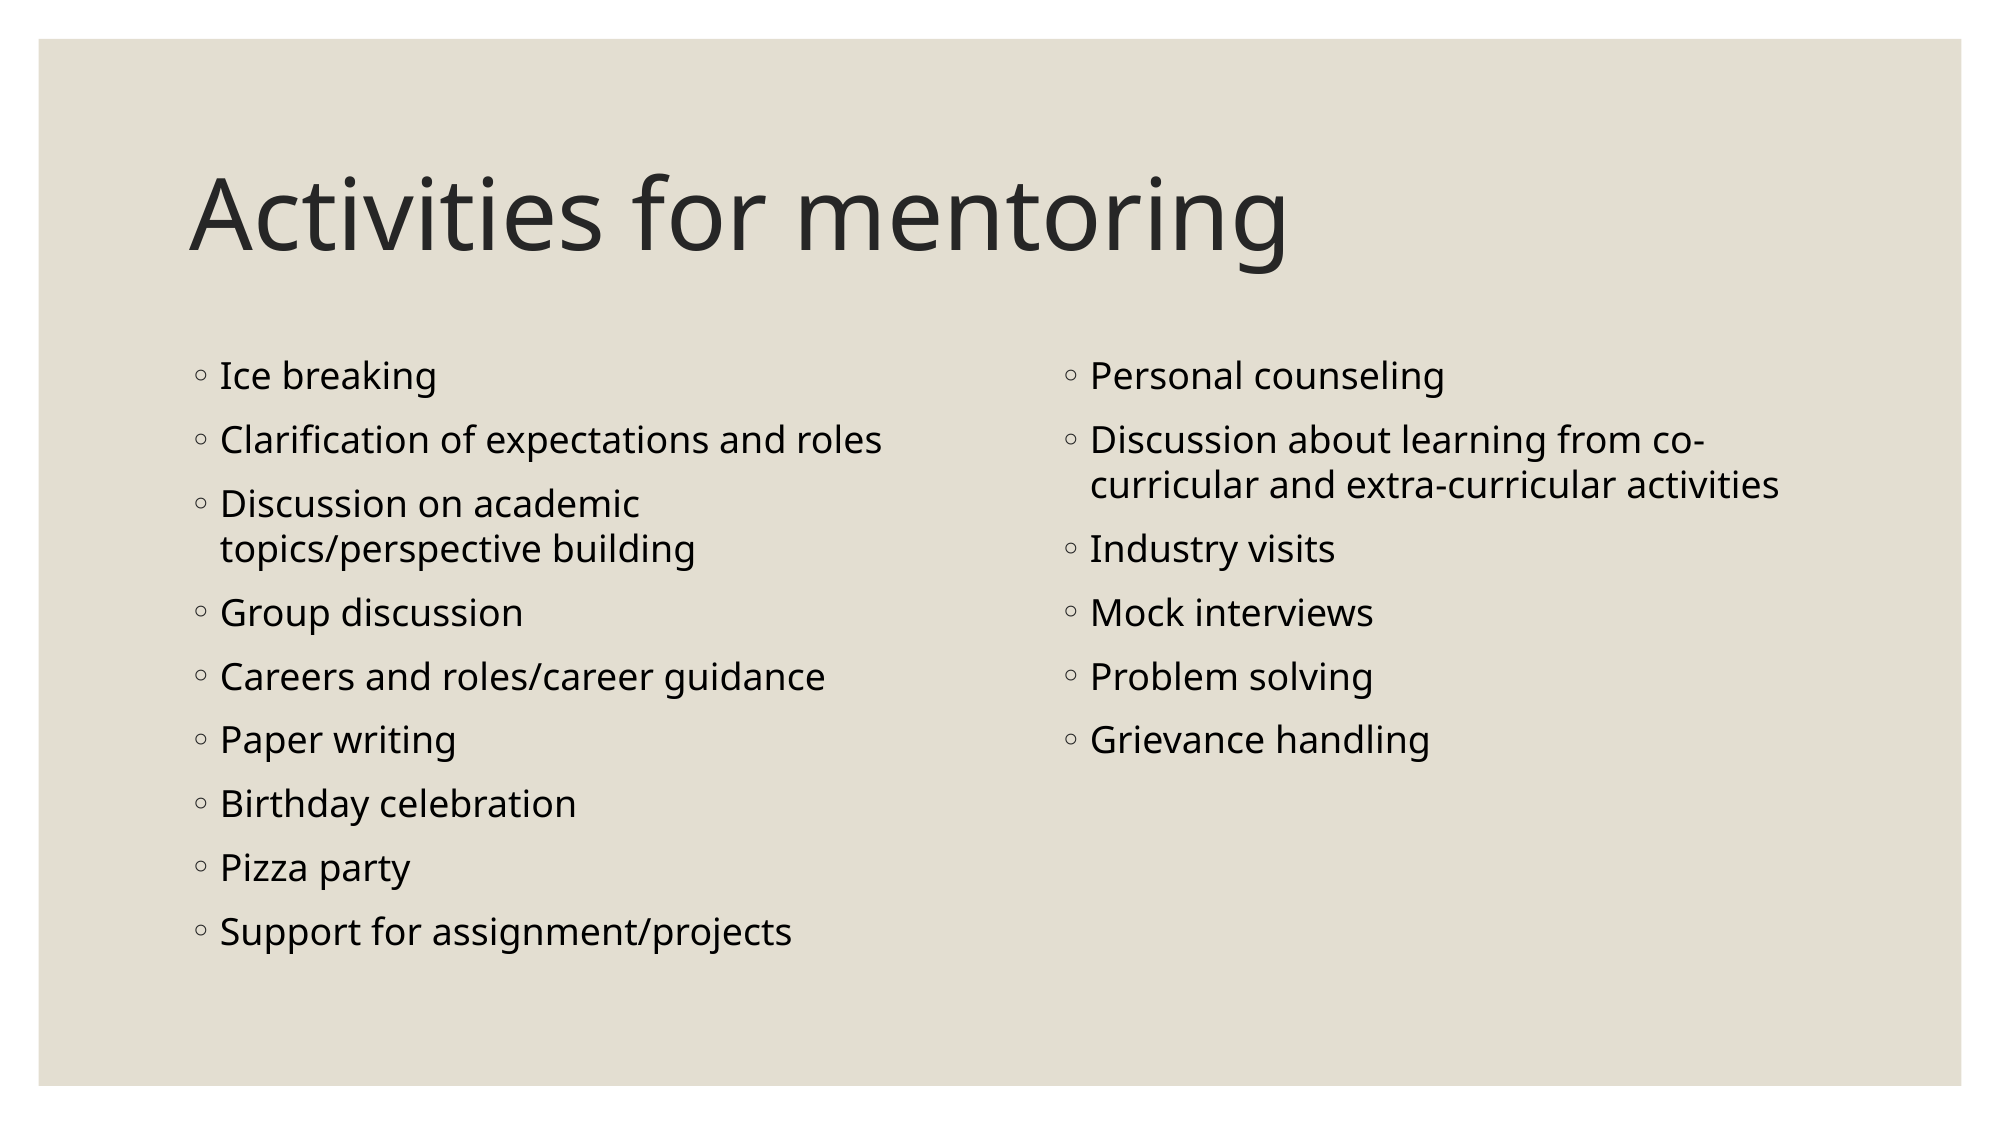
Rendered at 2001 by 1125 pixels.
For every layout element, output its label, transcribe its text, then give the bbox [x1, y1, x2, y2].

list Personal counseling Discussion about learning from co-curricular and extra-curricular activities Industry visits Mock interviews Problem solving Grievance handling [1044, 345, 1825, 960]
list Ice breaking Clarification of expectations and roles Discussion on academic topics/perspective building Group discussion Careers and roles/career guidance Paper writing Birthday celebration Pizza party Support for assignment/projects [174, 345, 955, 960]
title Activities for mentoring [174, 105, 1825, 331]
